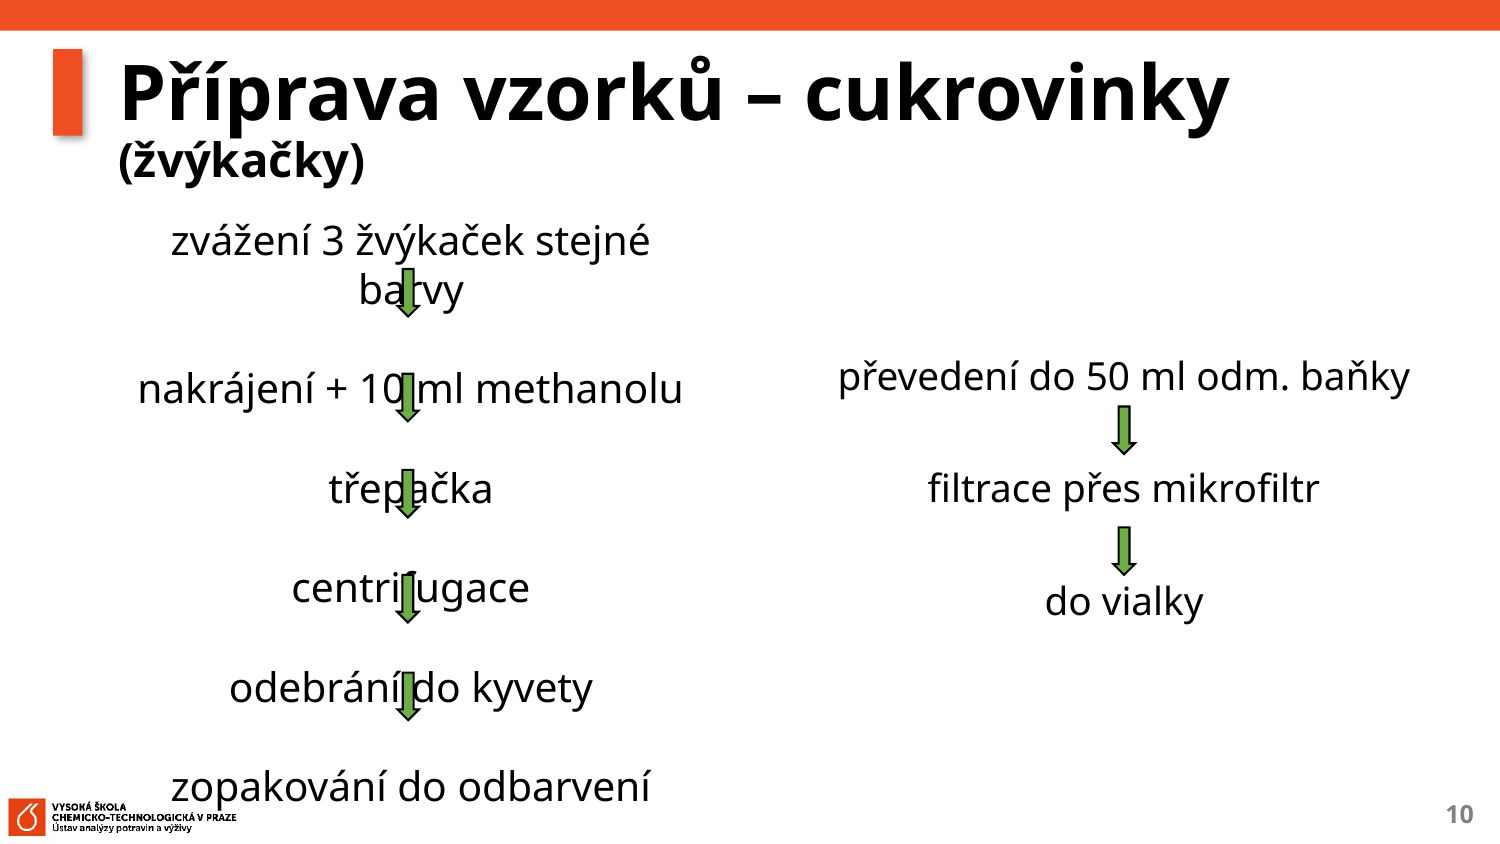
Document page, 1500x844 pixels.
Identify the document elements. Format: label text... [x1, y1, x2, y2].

text_box [1110, 526, 1138, 577]
title Příprava vzorků – cukrovinky (žvýkačky) [103, 44, 1460, 197]
text_box převedení do 50 ml odm. baňky filtrace přes mikrofiltr do vialky [816, 297, 1433, 785]
picture [0, 790, 244, 844]
text_box [394, 267, 422, 319]
text_box zvážení 3 žvýkaček stejné barvy nakrájení + 10 ml methanolu třepačka centrifugace odebrání do kyvety zopakování do odbarvení [103, 206, 719, 818]
text_box [394, 671, 422, 722]
text_box [394, 573, 422, 625]
text_box [1110, 405, 1138, 456]
text_box [394, 468, 422, 519]
text_box [394, 372, 422, 423]
